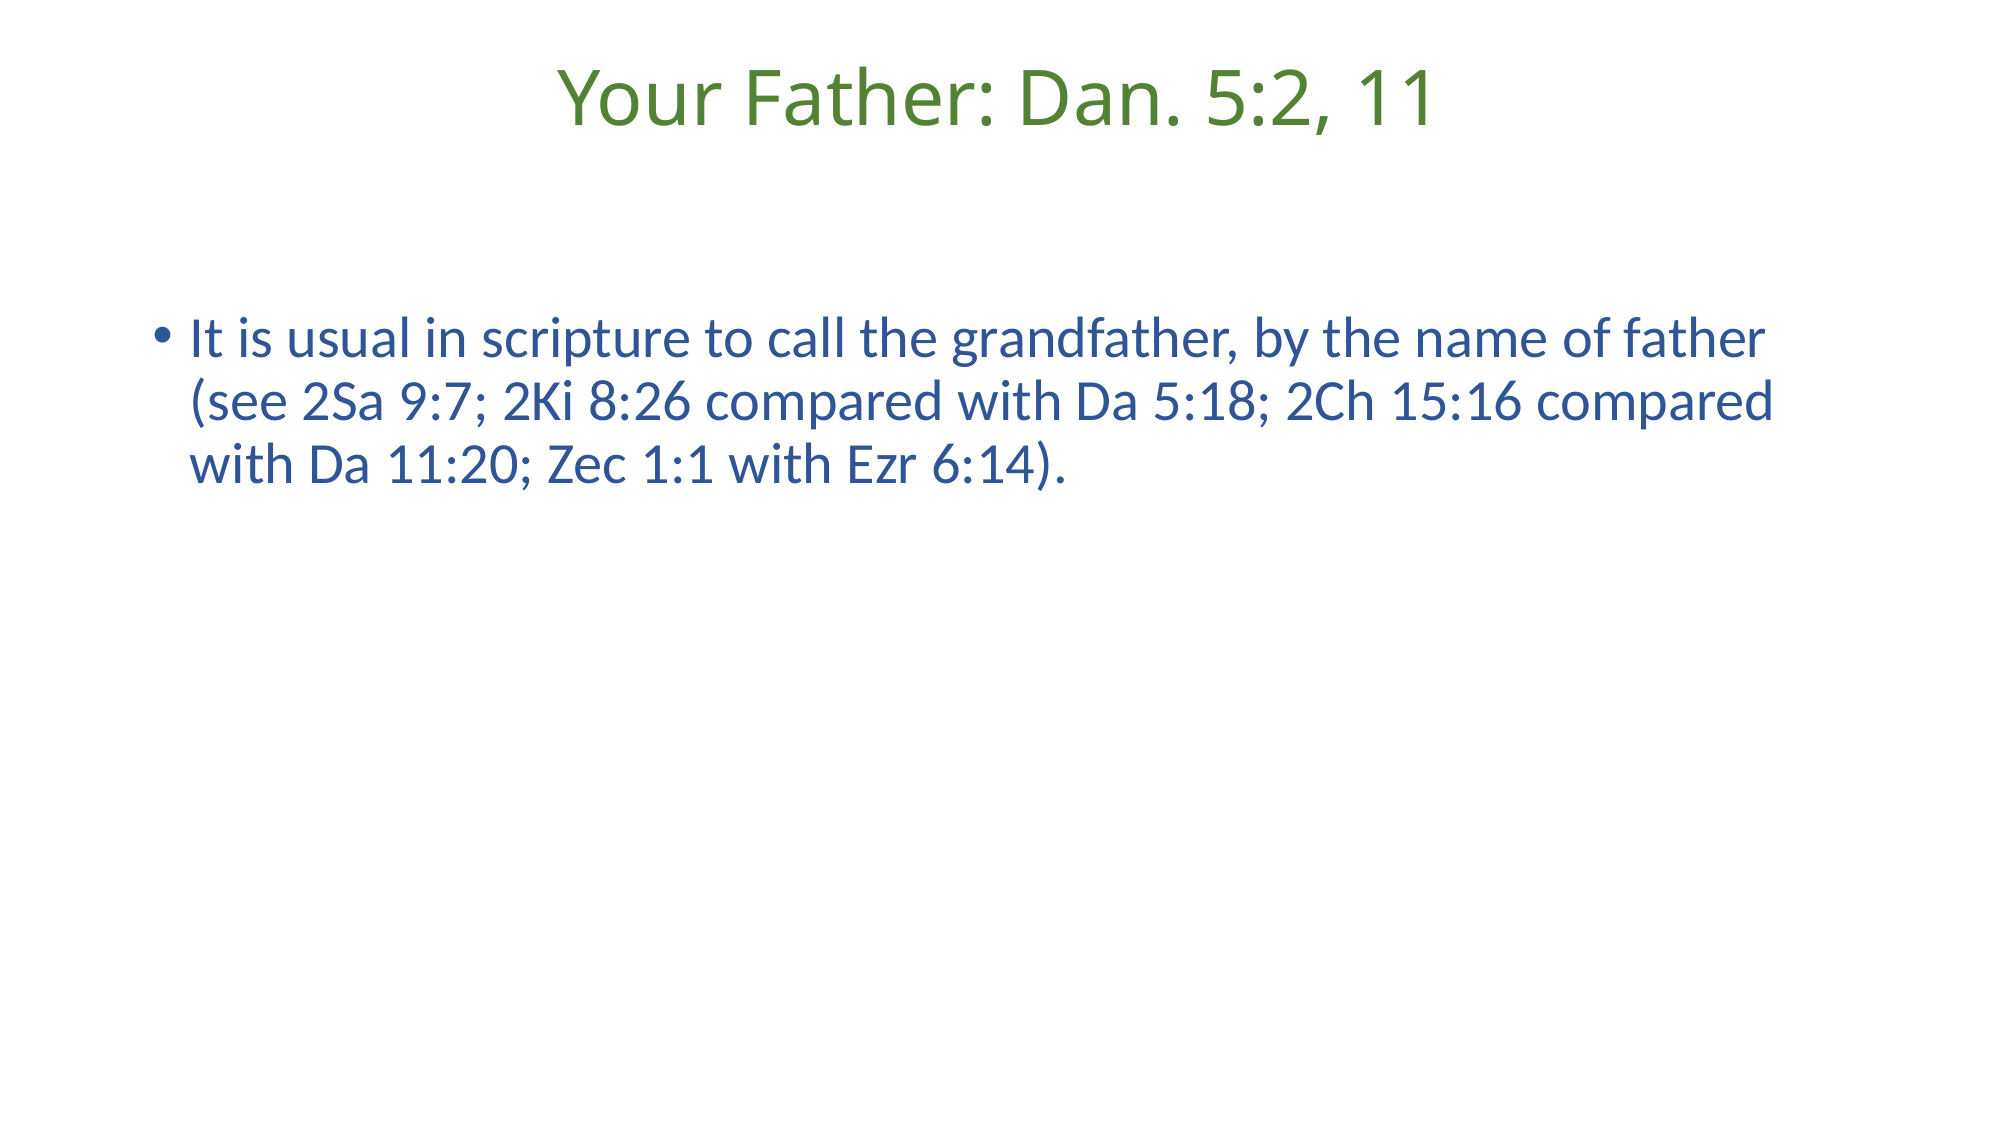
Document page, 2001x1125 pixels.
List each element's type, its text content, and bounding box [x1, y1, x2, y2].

title Your Father: Dan. 5:2, 11 [137, 51, 1863, 150]
list It is usual in scripture to call the grandfather, by the name of father (see 2Sa 9:7; 2Ki 8:26 compared with Da 5:18; 2Ch 15:16 compared with Da 11:20; Zec 1:1 with Ezr 6:14). [137, 299, 1863, 1014]
